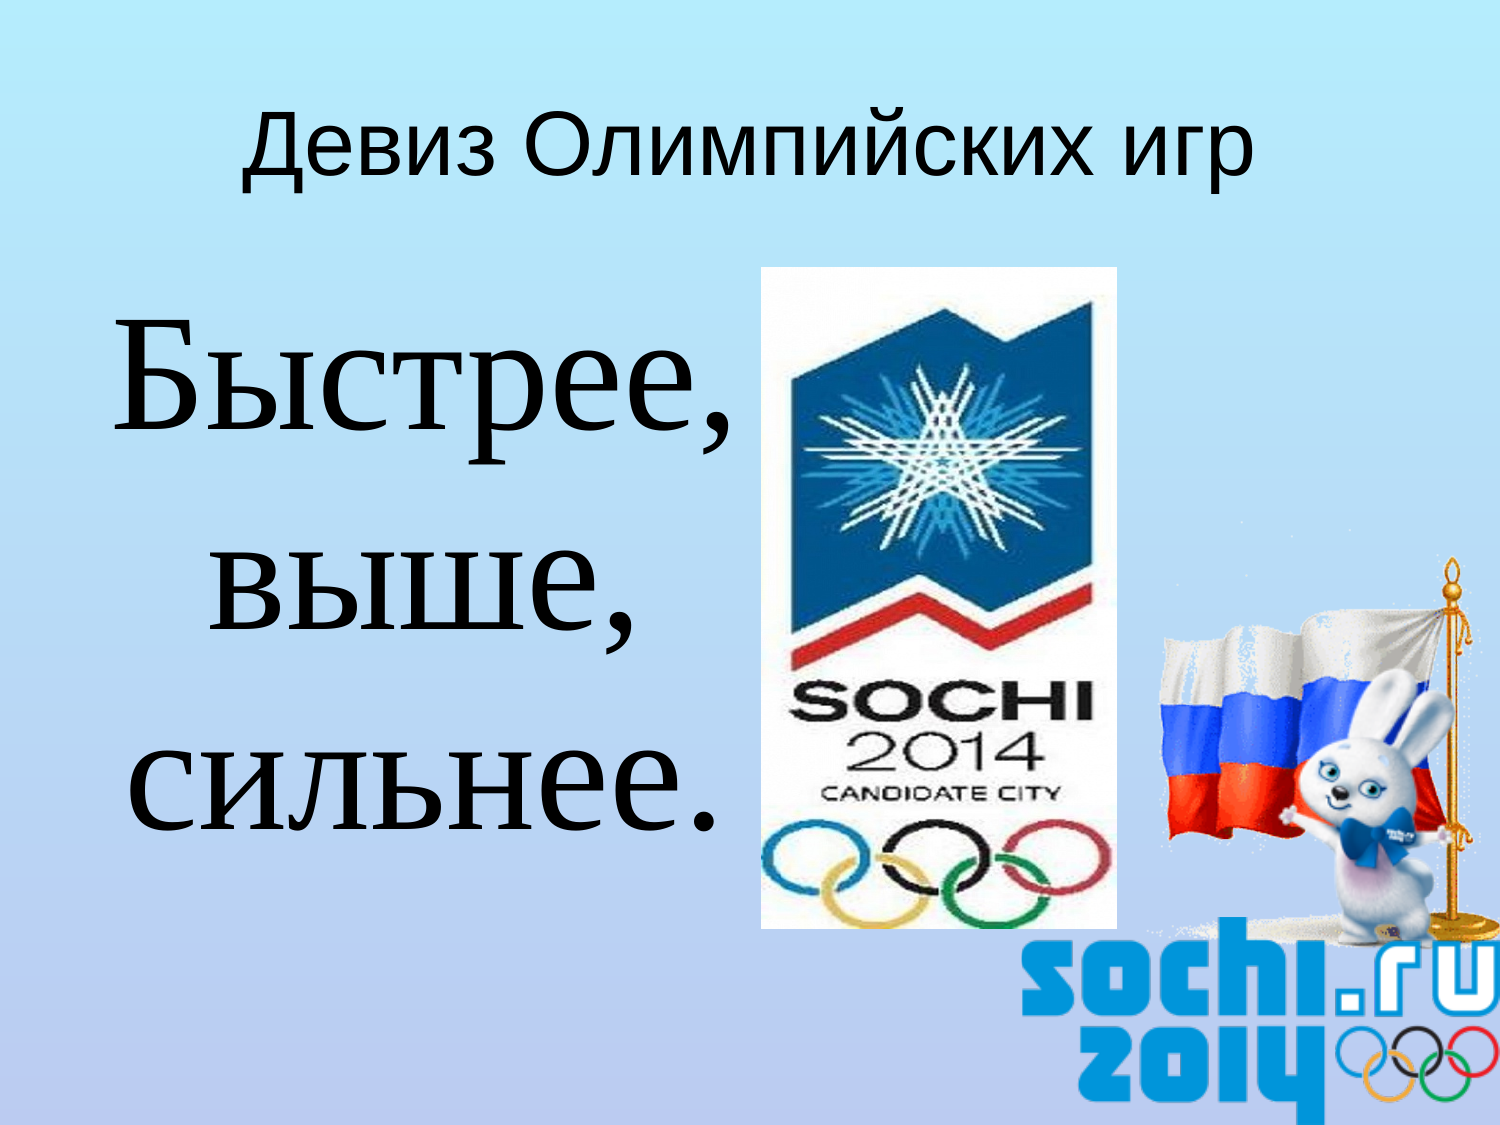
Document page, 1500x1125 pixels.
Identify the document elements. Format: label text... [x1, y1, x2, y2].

picture [1438, 946, 1494, 1011]
picture [761, 266, 1500, 1125]
list Быстрее, выше, сильнее. [76, 255, 774, 986]
title Девиз Олимпийских игр [75, 45, 1425, 233]
